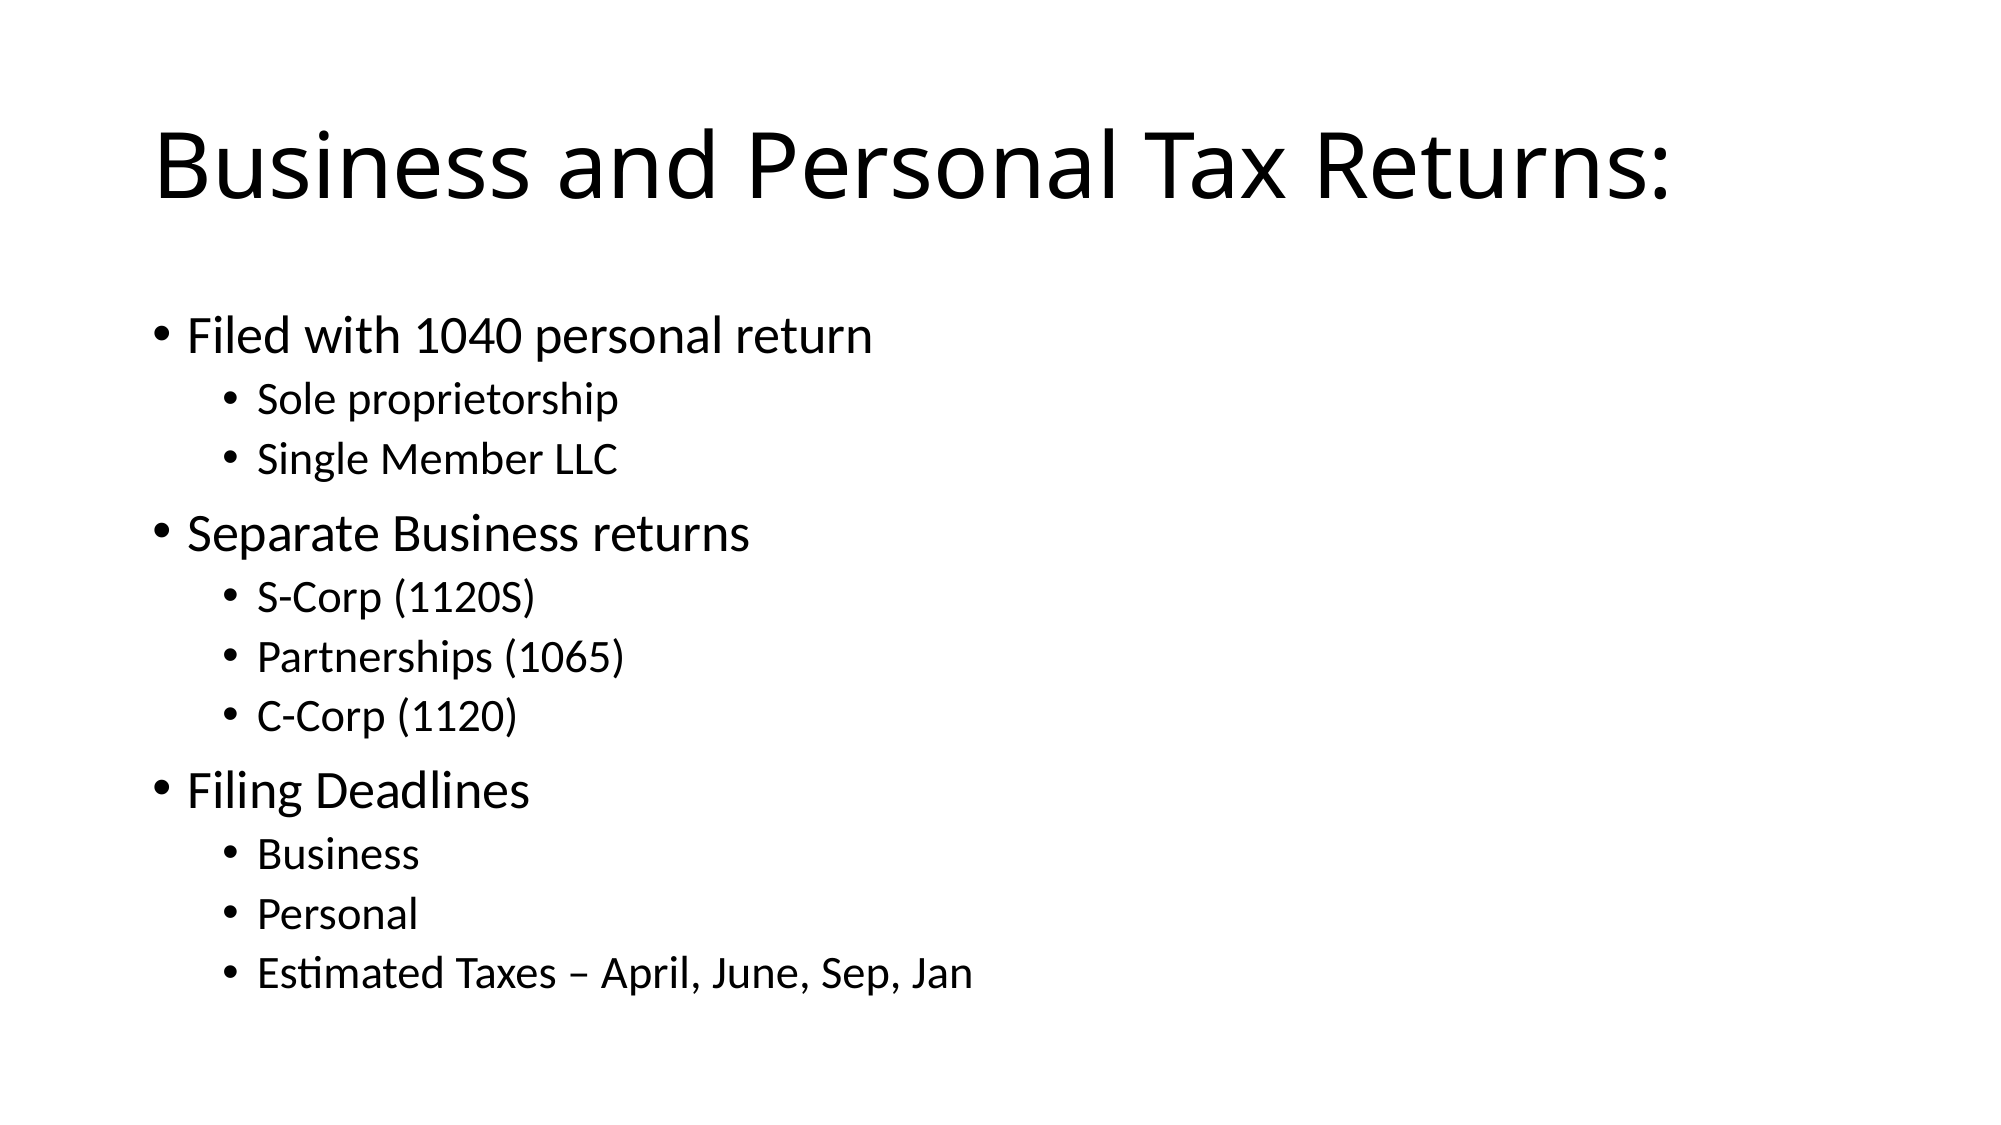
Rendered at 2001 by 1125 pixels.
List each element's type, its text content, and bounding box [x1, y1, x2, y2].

title Business and Personal Tax Returns: [137, 59, 1863, 278]
list Filed with 1040 personal return Sole proprietorship Single Member LLC Separate Business returns S-Corp (1120S) Partnerships (1065) C-Corp (1120) Filing Deadlines Business Personal Estimated Taxes – April, June, Sep, Jan [137, 299, 1863, 1014]
